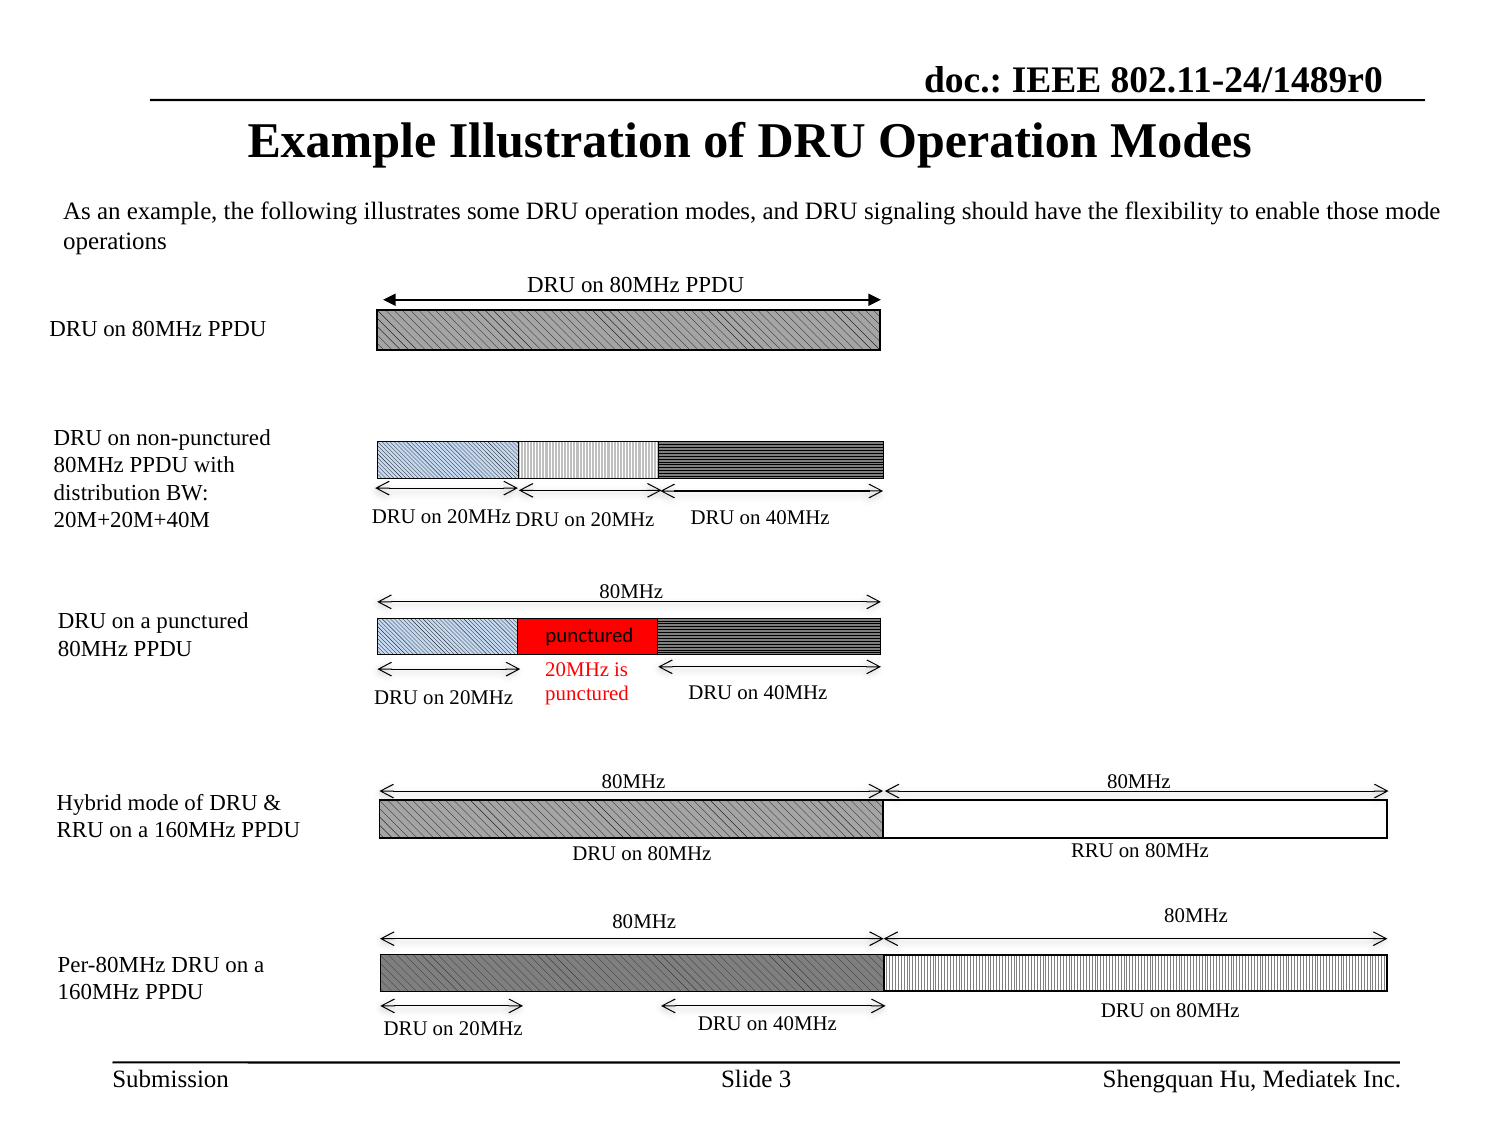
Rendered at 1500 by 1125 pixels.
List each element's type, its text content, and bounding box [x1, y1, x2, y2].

text_box Hybrid mode of DRU & RRU on a 160MHz PPDU [41, 779, 338, 850]
title Example Illustration of DRU Operation Modes [112, 112, 1388, 163]
text_box DRU on 40MHz [673, 673, 881, 712]
text_box DRU on 20MHz [500, 497, 675, 538]
text_box DRU on non-punctured 80MHz PPDU with distribution BW: 20M+20M+40M [39, 414, 300, 540]
table_header [658, 619, 880, 654]
table_header [885, 956, 1386, 990]
text_box 80MHz [1092, 759, 1189, 790]
text_box DRU on 80MHz PPDU [512, 263, 760, 299]
slide_number Slide 3 [712, 1061, 800, 1093]
text_box DRU on 20MHz [359, 676, 534, 717]
text_box 80MHz [584, 570, 681, 601]
text_box DRU on 40MHz [675, 496, 884, 536]
text_box As an example, the following illustrates some DRU operation modes, and DRU signaling should have the flexibility to enable those mode operations [48, 187, 1474, 263]
text_box DRU on 40MHz [683, 1002, 891, 1043]
text_box Per-80MHz DRU on a 160MHz PPDU [42, 941, 339, 1012]
table_header [659, 442, 883, 478]
text_box RRU on 80MHz [1056, 829, 1251, 869]
text_box DRU on a punctured 80MHz PPDU [43, 598, 304, 668]
text_box DRU on 80MHz [1086, 989, 1281, 1030]
footer Shengquan Hu, Mediatek Inc. [1098, 1061, 1402, 1093]
text_box DRU on 80MHz PPDU [34, 306, 296, 349]
table_header [884, 801, 1386, 837]
table_header [519, 442, 658, 478]
text_box DRU on 20MHz [357, 495, 515, 536]
text_box 20MHz is punctured [530, 647, 655, 713]
table_header [381, 955, 883, 991]
text_box DRU on 80MHz [557, 832, 753, 872]
text_box 80MHz [586, 759, 684, 790]
text_box DRU on 20MHz [368, 1007, 543, 1048]
table_header [380, 801, 882, 837]
text_box 80MHz [597, 900, 712, 937]
table_header [378, 311, 879, 349]
table_header [378, 619, 517, 654]
table_header punctured [518, 619, 657, 654]
table_header [378, 442, 518, 478]
text_box 80MHz [1149, 894, 1246, 934]
